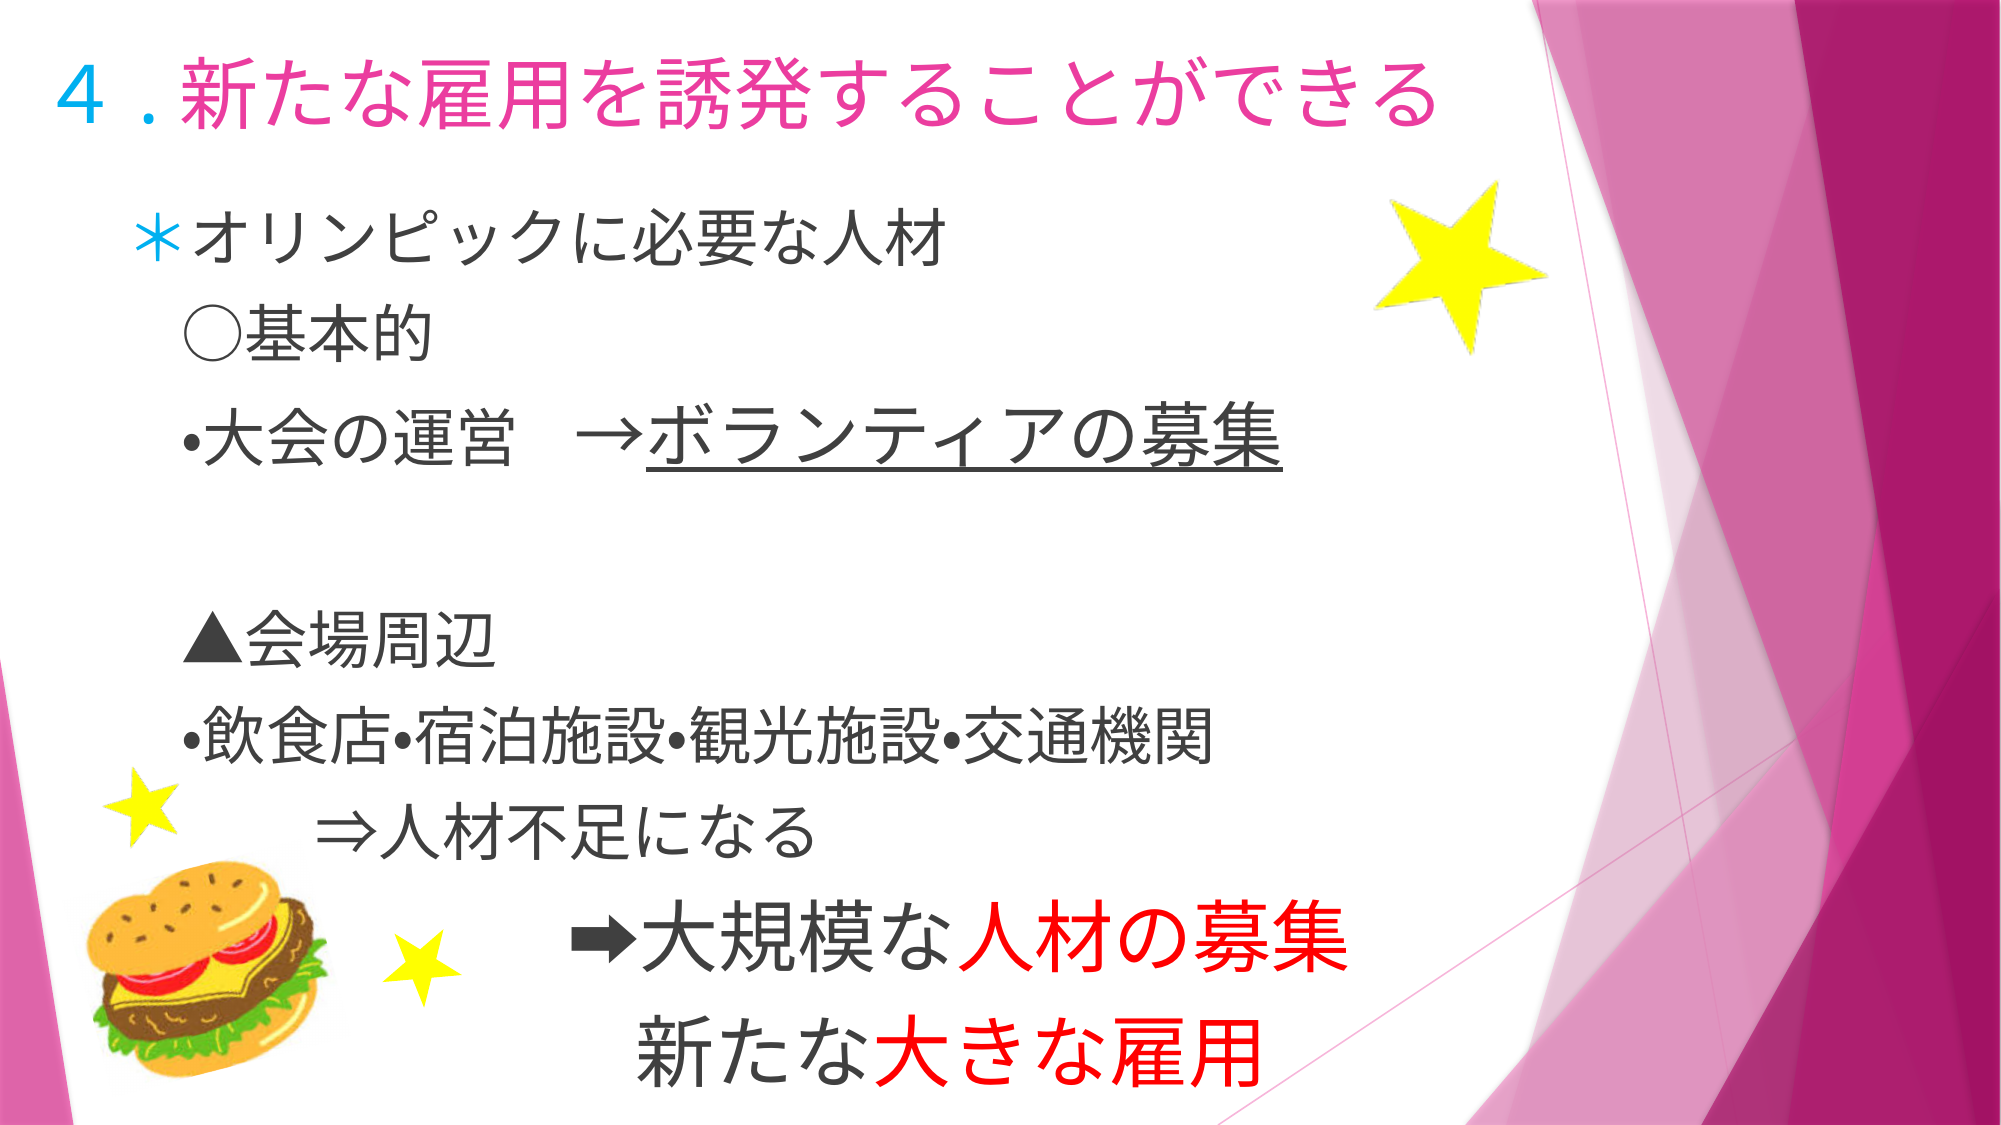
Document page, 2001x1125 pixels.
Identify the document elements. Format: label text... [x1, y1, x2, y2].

picture [1362, 176, 1555, 364]
title ４.新たな雇用を誘発することができる [25, 37, 1504, 156]
text_box [380, 927, 464, 1010]
list ＊オリンピックに必要な人材 ○基本的 ・大会の運営 →ボランティアの募集 ▲会場周辺 ・飲食店・宿泊施設・観光施設・交通機関 ⇒人材不足になる ➡大規模な人材の募集 新たな大きな雇用 [111, 190, 1522, 1112]
picture [91, 753, 202, 865]
picture [63, 840, 350, 1096]
